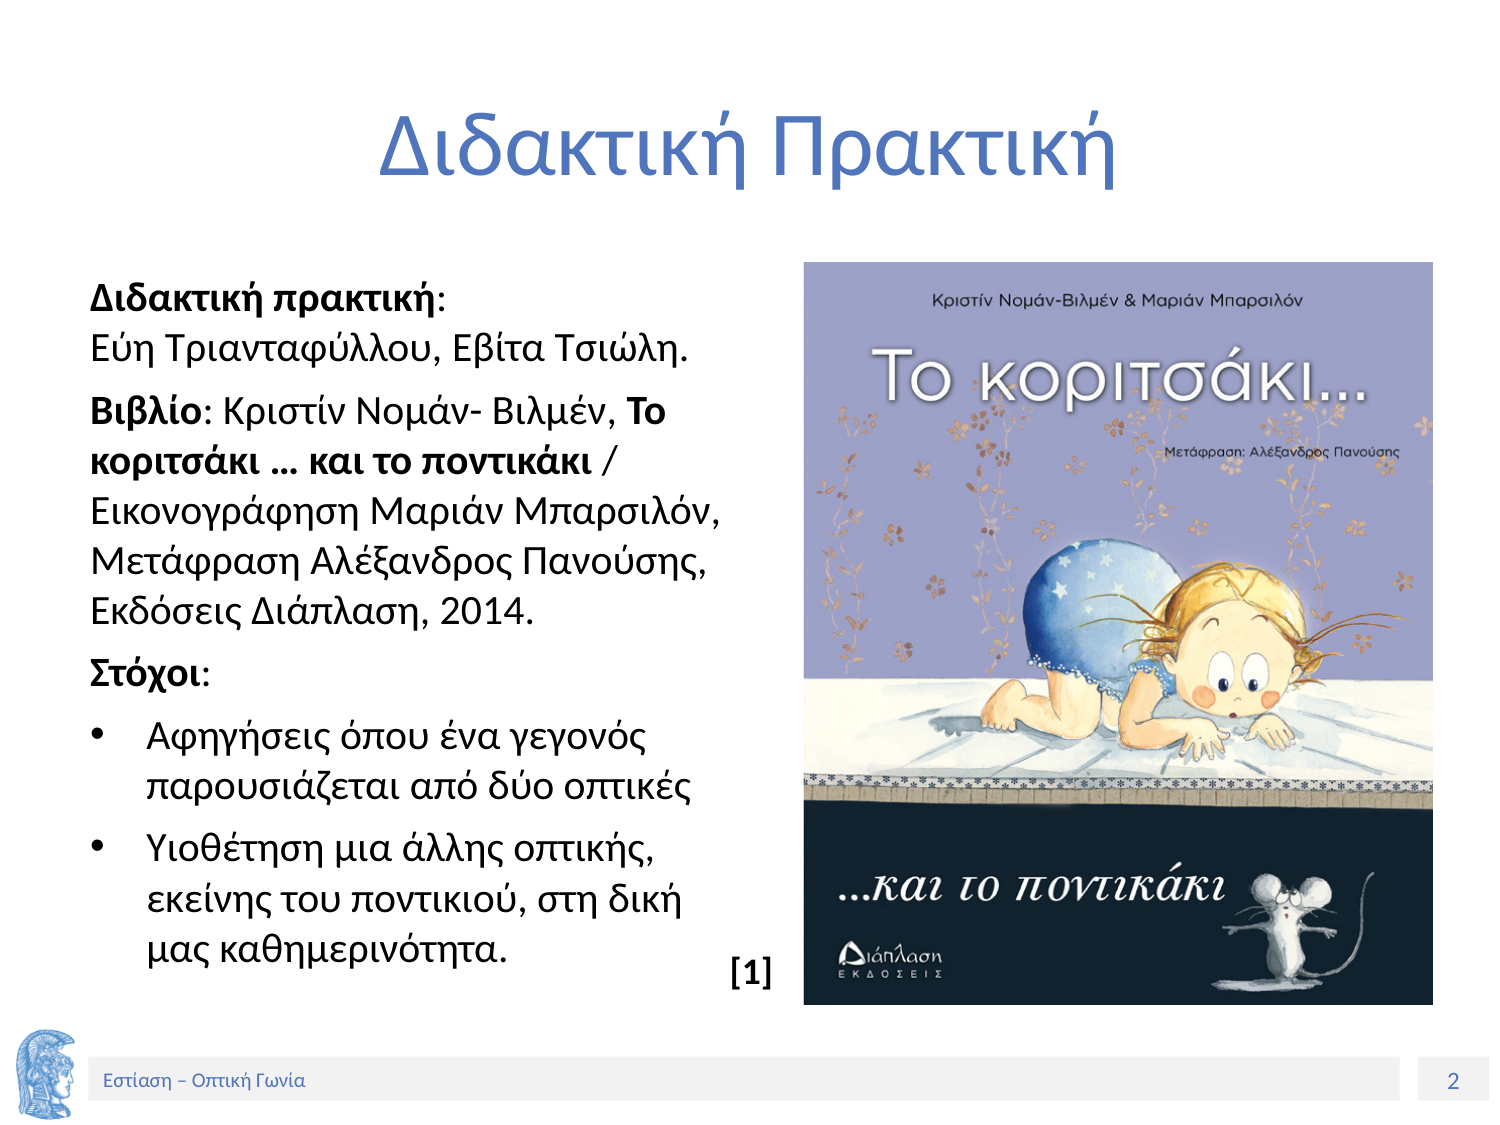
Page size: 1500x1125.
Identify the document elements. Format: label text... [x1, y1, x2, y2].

picture [9, 1026, 81, 1120]
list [803, 261, 1433, 1005]
text_box [1] [714, 940, 792, 1000]
title Διδακτική Πρακτική [75, 45, 1425, 233]
list Διδακτική πρακτική: Εύη Τριανταφύλλου, Εβίτα Τσιώλη. Βιβλίο: Κριστίν Νομάν- Βιλμέν, Το κοριτσάκι … και το ποντικάκι / Εικονογράφηση Μαριάν Μπαρσιλόν, Μετάφραση Αλέξανδρος Πανούσης, Εκδόσεις Διάπλαση, 2014. Στόχοι: Αφηγήσεις όπου ένα γεγονός παρουσιάζεται από δύο οπτικές Υιοθέτηση μια άλλης οπτικής, εκείνης του ποντικιού, στη δική μας καθημερινότητα. [75, 262, 762, 1005]
